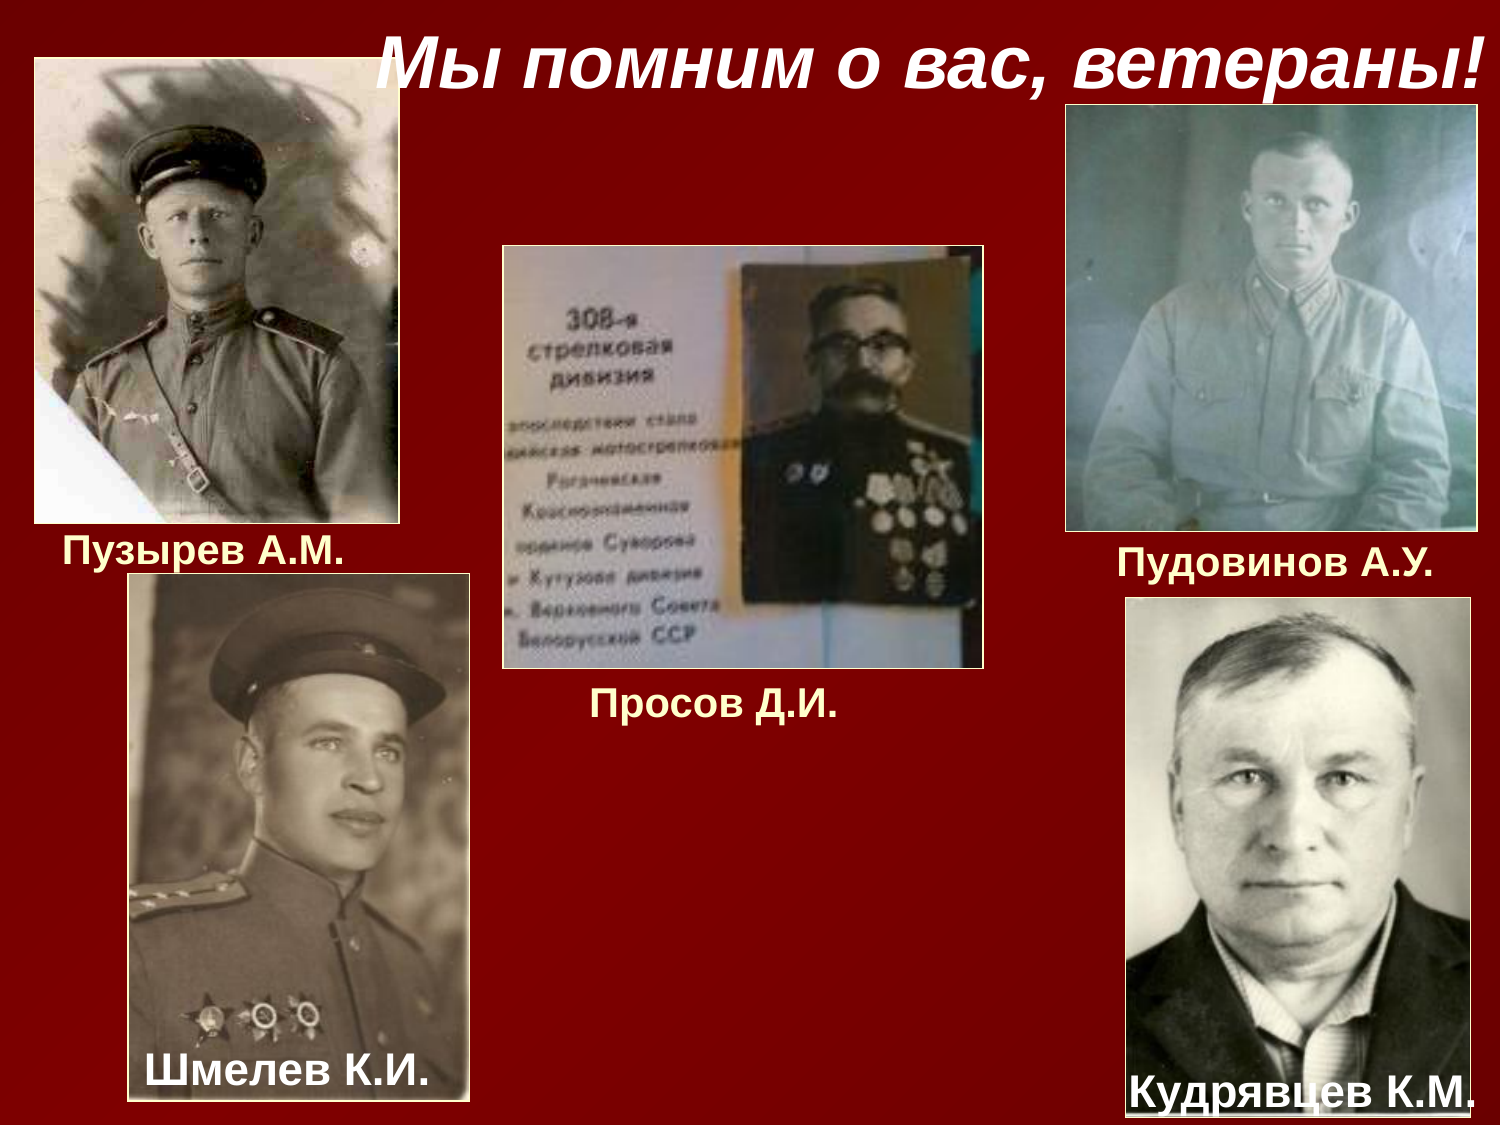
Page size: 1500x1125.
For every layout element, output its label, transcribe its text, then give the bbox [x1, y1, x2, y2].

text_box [1066, 105, 1477, 594]
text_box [34, 58, 399, 582]
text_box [1112, 596, 1500, 1125]
text_box Шмелев К.И. [473, 1031, 481, 1102]
text_box Мы помним о вас, ветераны! [316, 0, 1500, 118]
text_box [503, 245, 983, 734]
picture [128, 573, 469, 1101]
